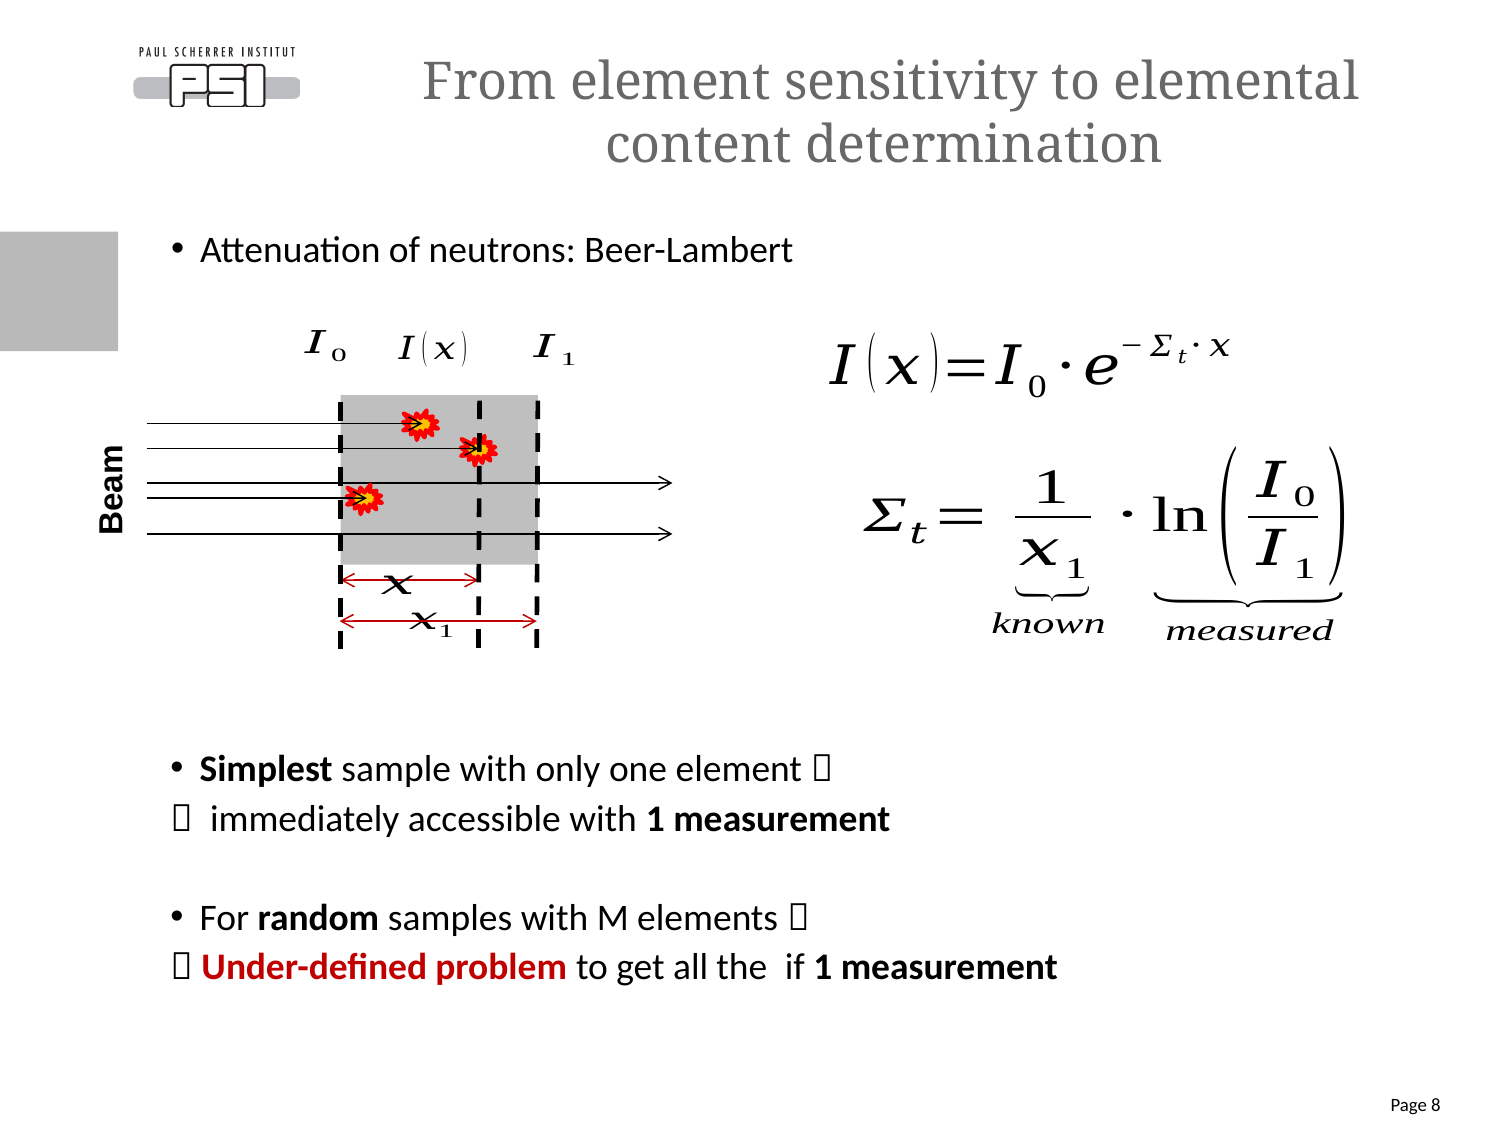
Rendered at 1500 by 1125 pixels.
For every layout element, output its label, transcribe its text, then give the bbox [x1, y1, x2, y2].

slide_number Page 8 [1346, 1092, 1441, 1125]
list Attenuation of neutrons: Beer-Lambert [171, 220, 1442, 290]
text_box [81, 326, 673, 650]
title From element sensitivity to elemental content determination [340, 47, 1442, 132]
